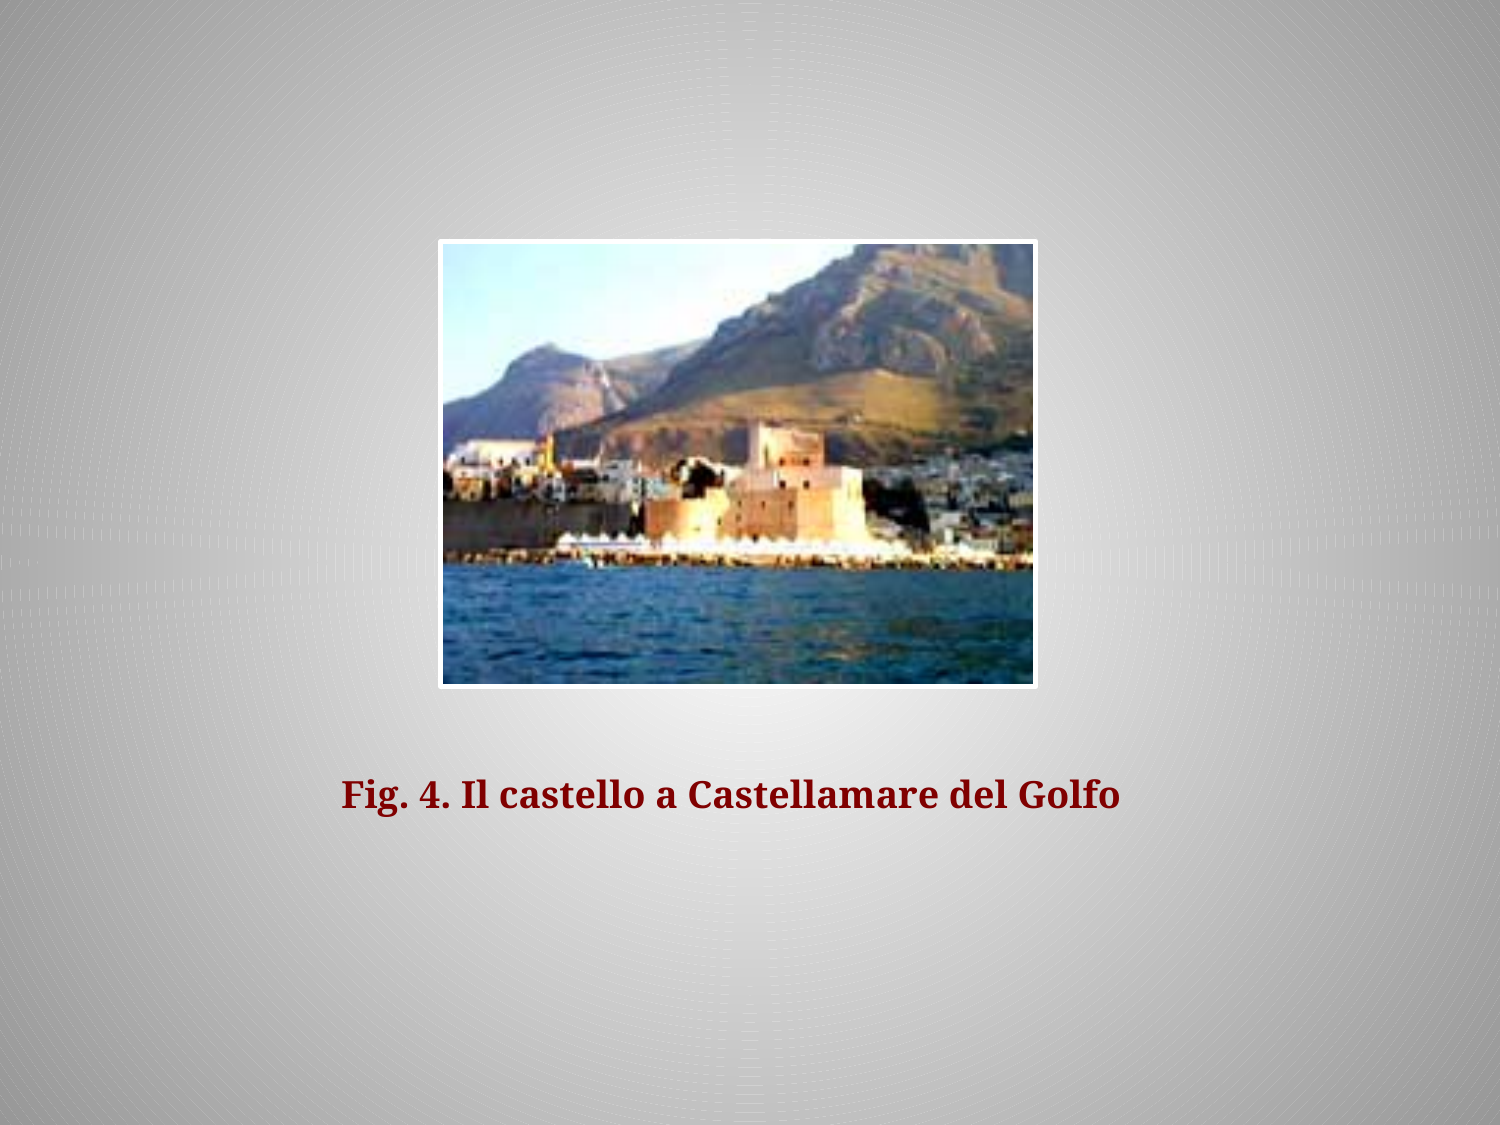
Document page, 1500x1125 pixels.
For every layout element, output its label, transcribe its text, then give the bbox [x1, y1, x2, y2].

picture [442, 243, 1034, 685]
text_box Fig. 4. Il castello a Castellamare del Golfo [326, 763, 1137, 823]
